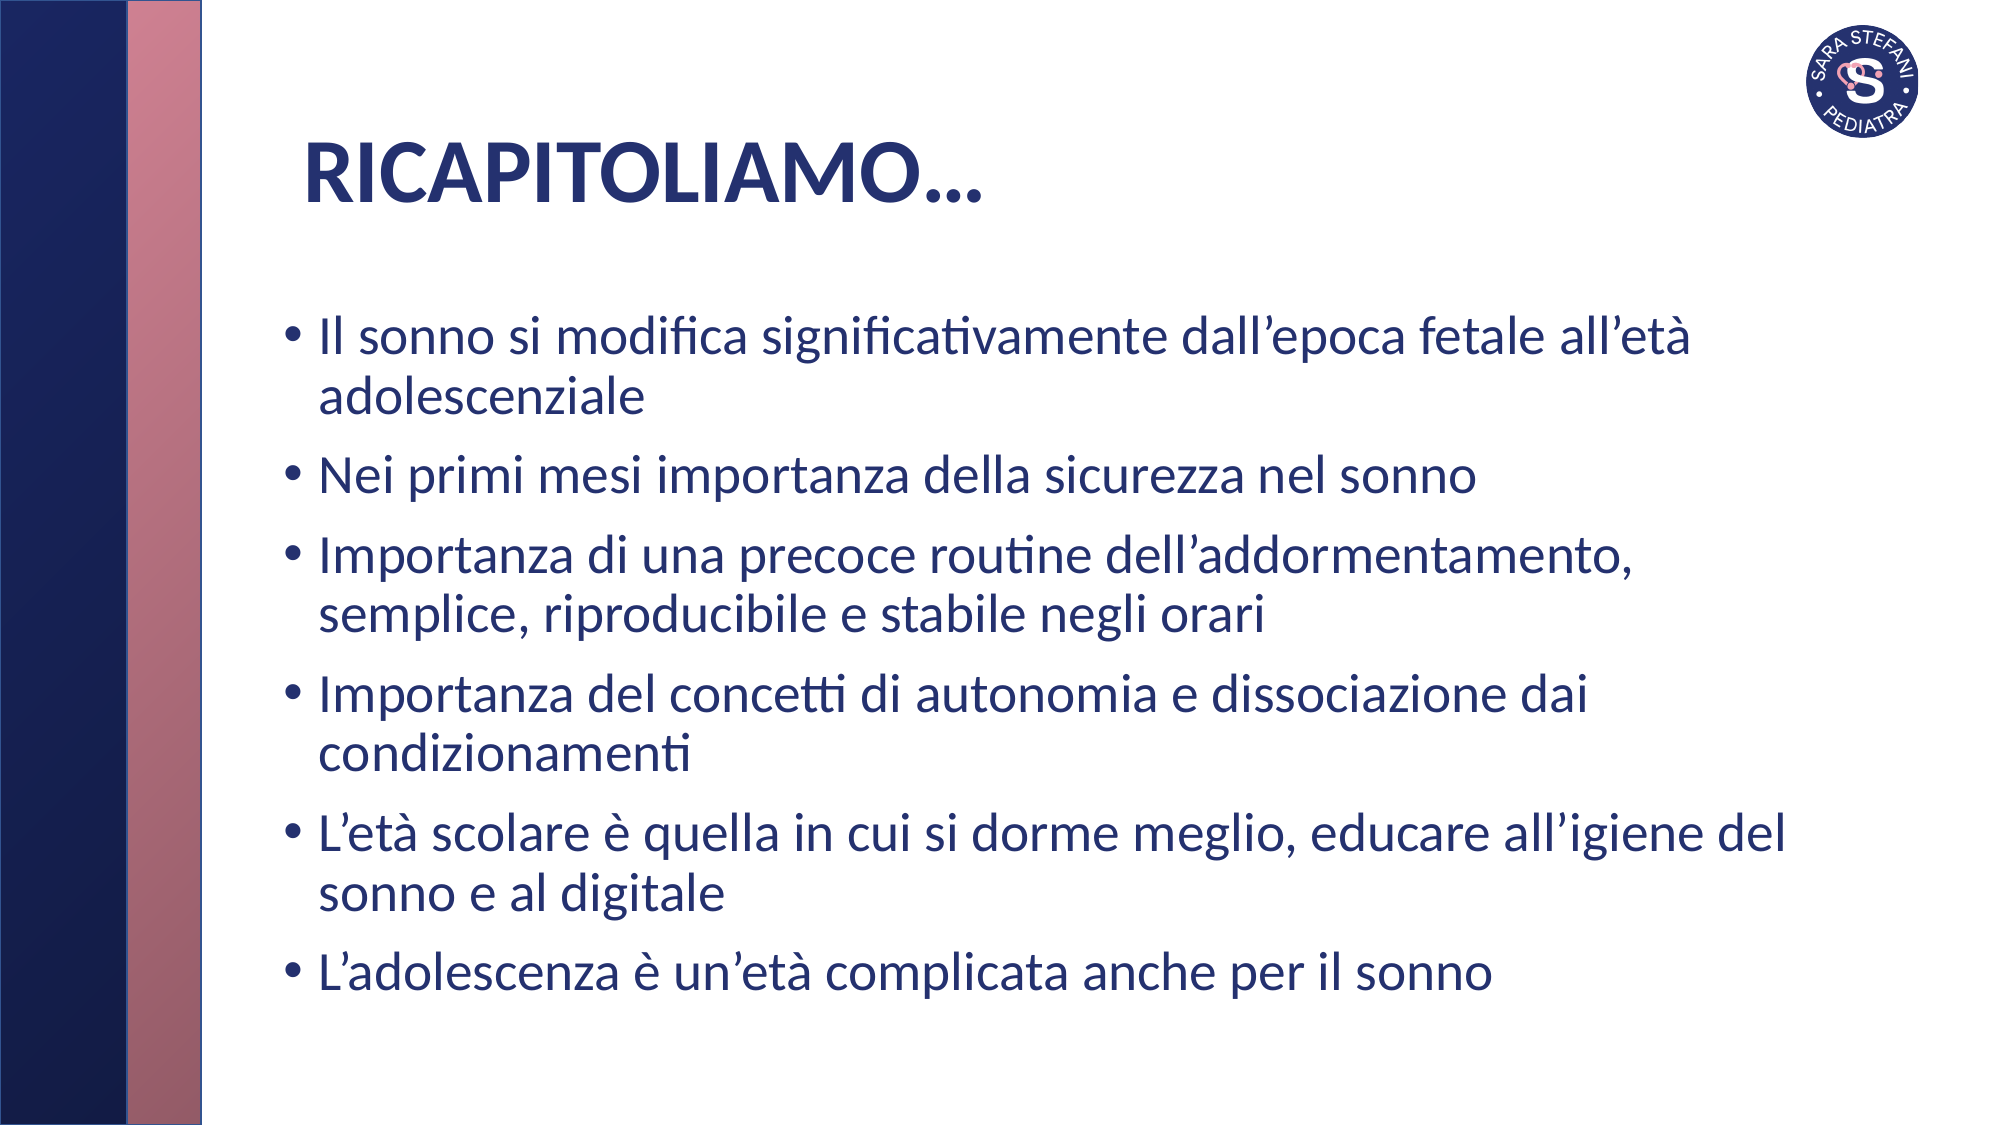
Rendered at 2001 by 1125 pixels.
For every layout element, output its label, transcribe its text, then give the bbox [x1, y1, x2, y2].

title RICAPITOLIAMO… [288, 63, 1062, 282]
list Il sonno si modifica significativamente dall’epoca fetale all’età adolescenziale Nei primi mesi importanza della sicurezza nel sonno Importanza di una precoce routine dell’addormentamento, semplice, riproducibile e stabile negli orari Importanza del concetti di autonomia e dissociazione dai condizionamenti L’età scolare è quella in cui si dorme meglio, educare all’igiene del sonno e al digitale L’adolescenza è un’età complicata anche per il sonno [268, 299, 1863, 1014]
picture [1806, 25, 1919, 138]
